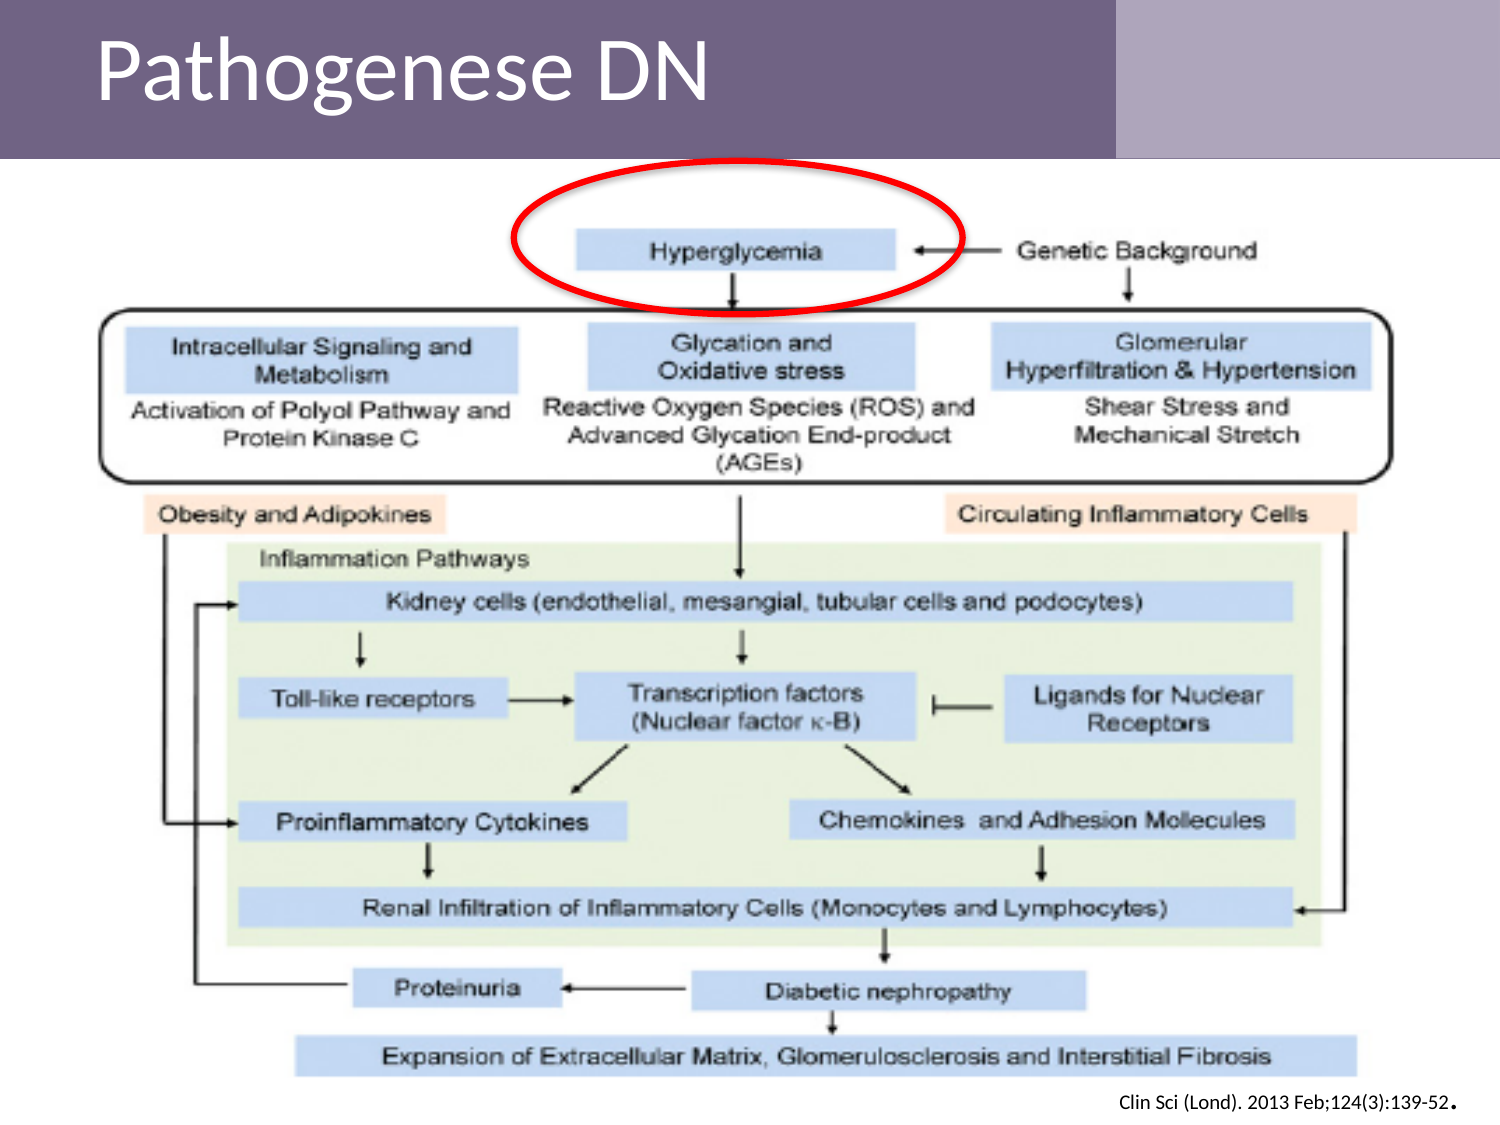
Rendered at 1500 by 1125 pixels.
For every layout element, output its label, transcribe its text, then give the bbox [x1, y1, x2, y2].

picture [34, 175, 1442, 1102]
text_box Pathogenese DN [81, 1, 728, 127]
text_box [613, 160, 864, 173]
text_box Clin Sci (Lond). 2013 Feb;124(3):139-52. [1104, 1064, 1474, 1125]
